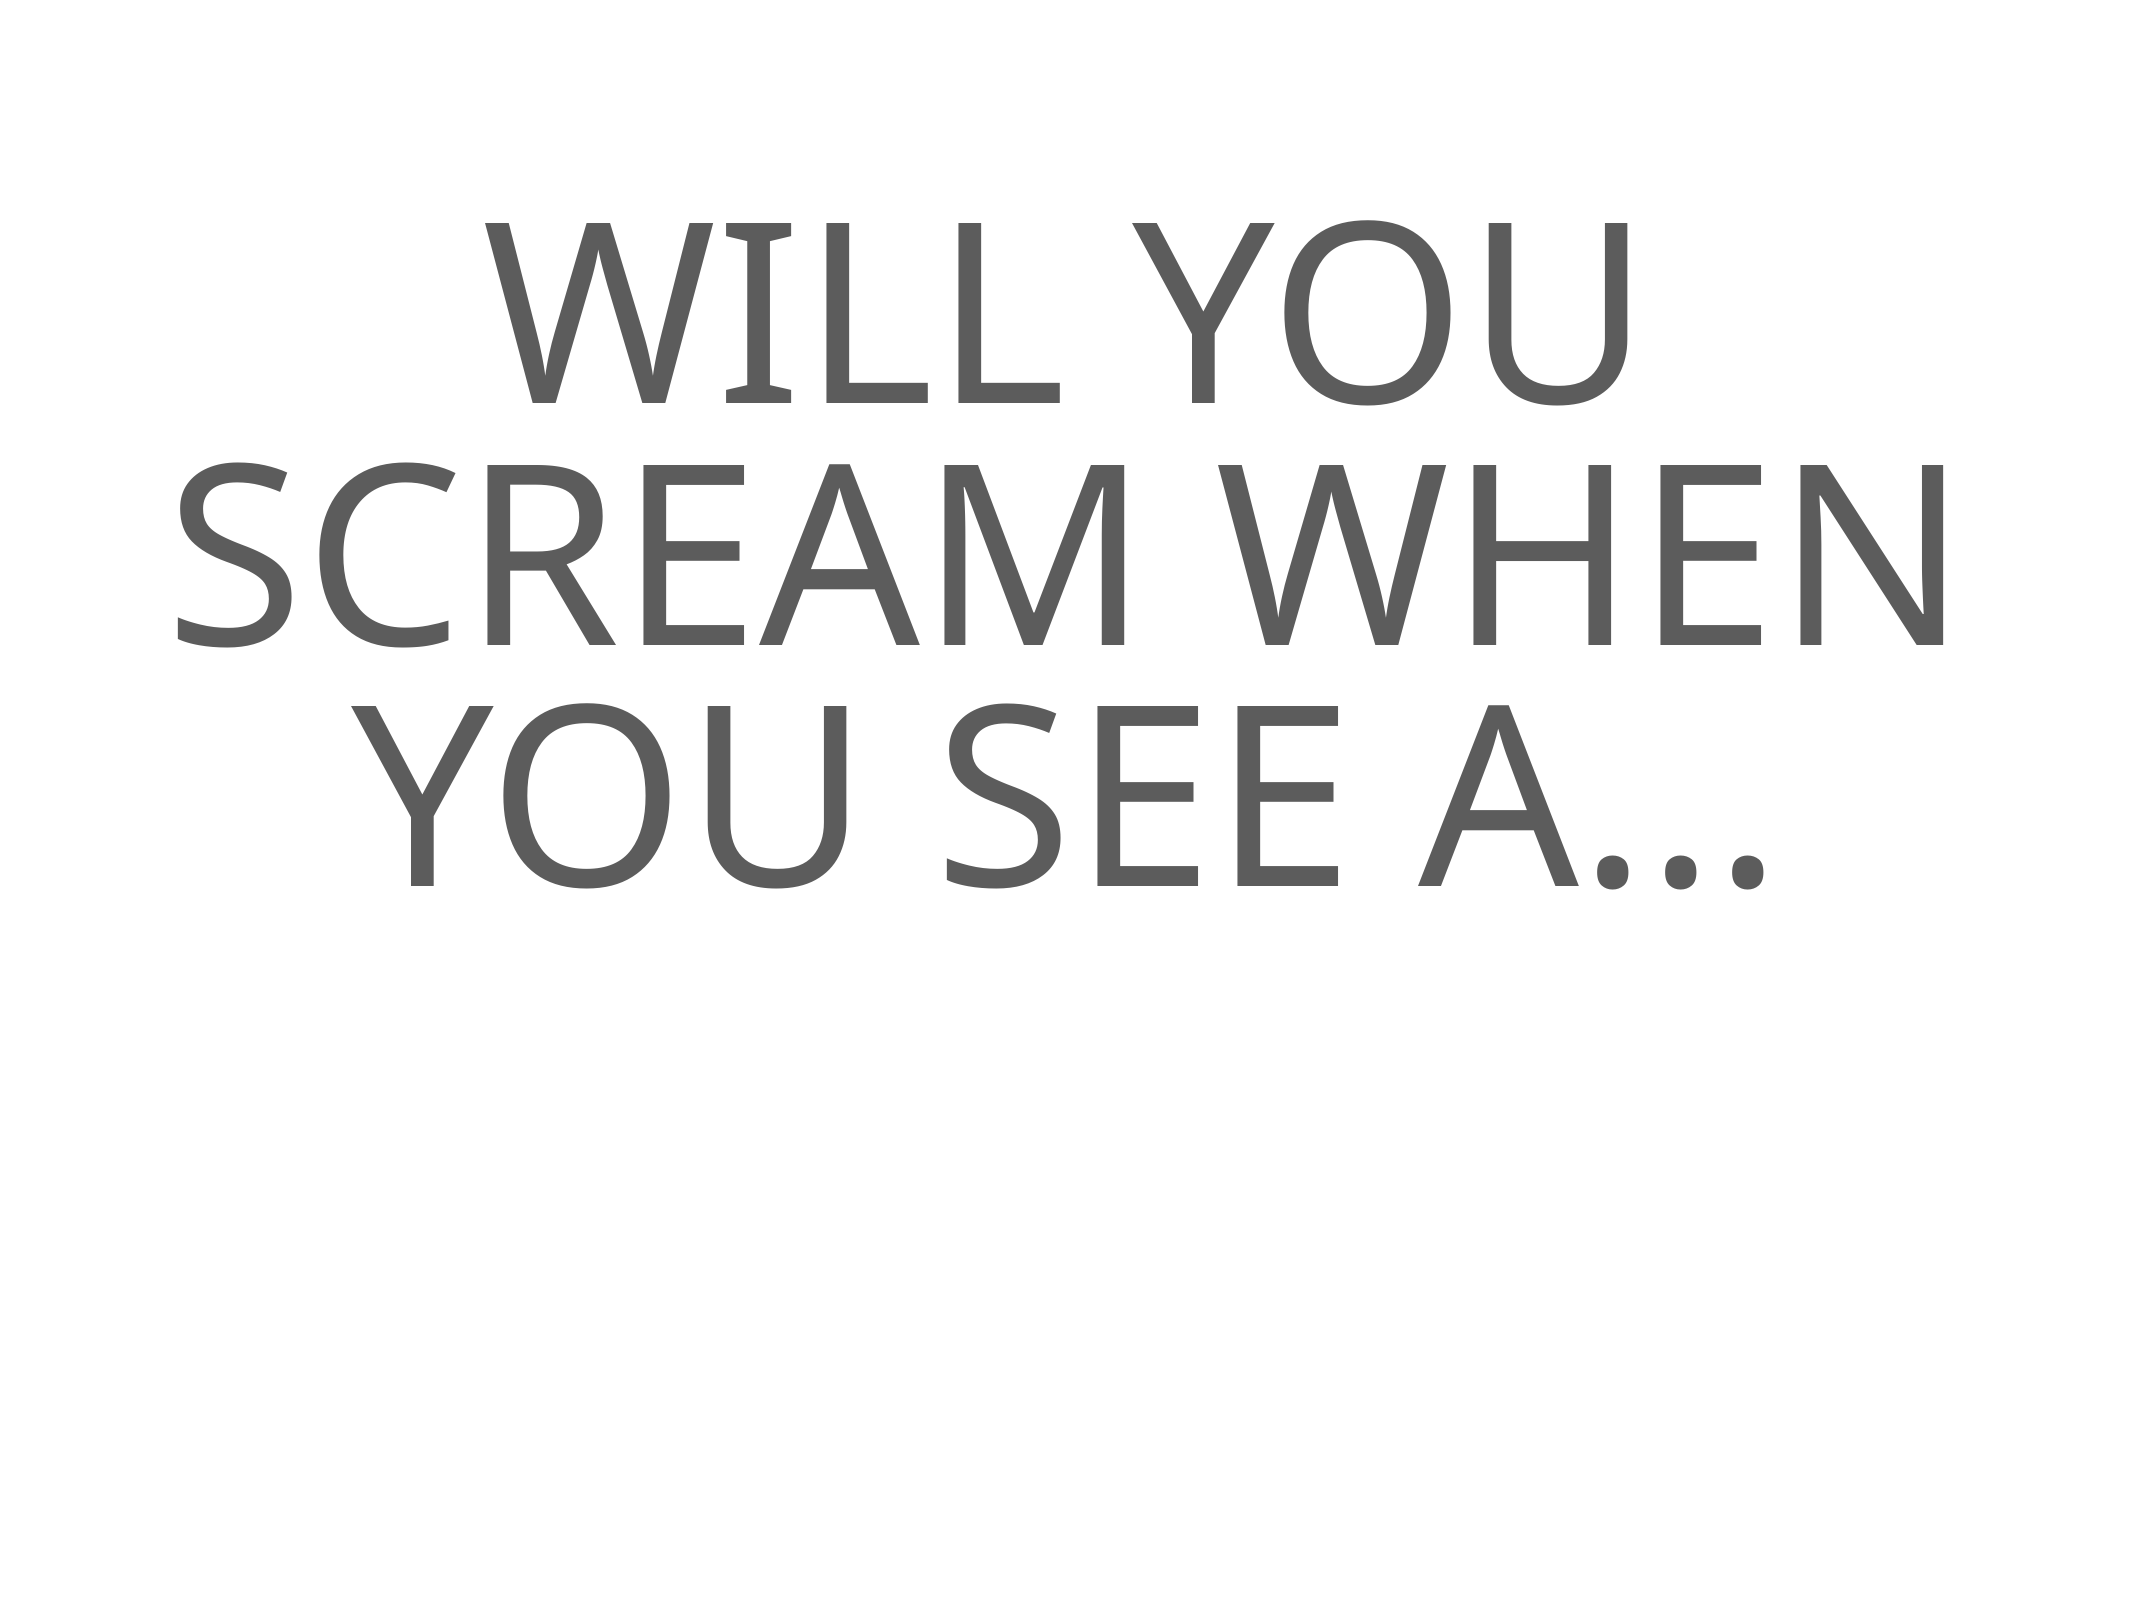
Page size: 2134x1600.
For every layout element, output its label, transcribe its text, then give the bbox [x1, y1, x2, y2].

title Will you scream when you see a... [93, 93, 2041, 945]
